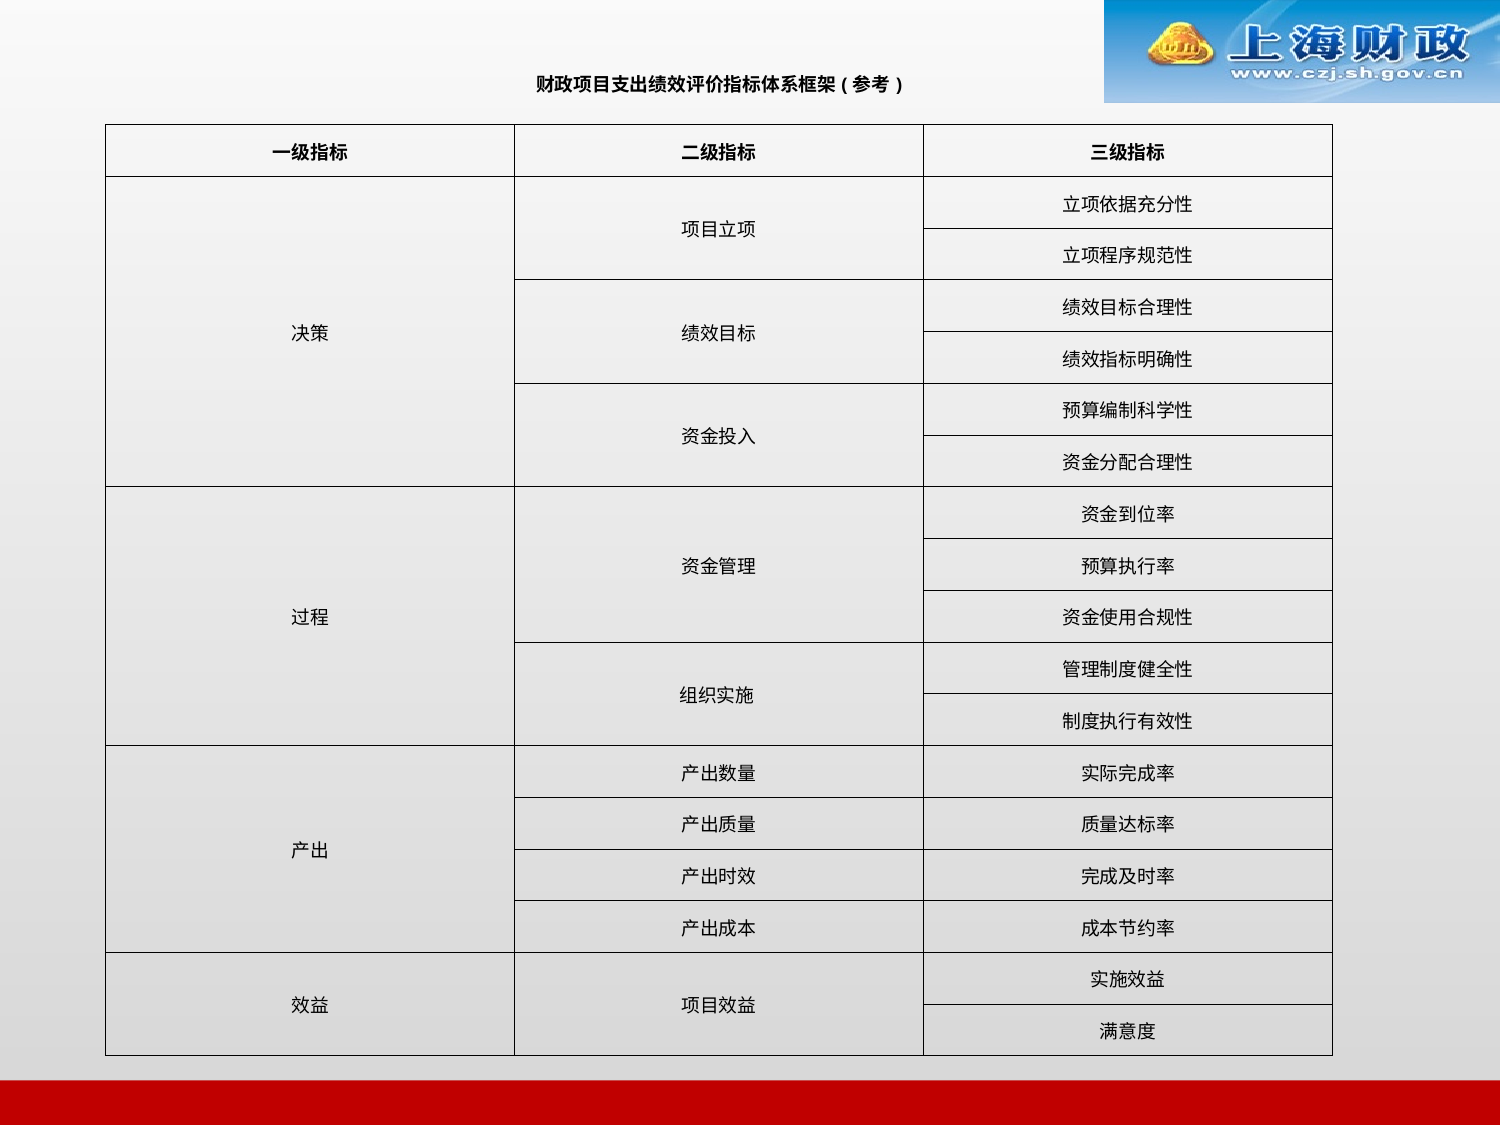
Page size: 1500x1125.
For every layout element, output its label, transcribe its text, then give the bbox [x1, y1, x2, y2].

table_cell 预算编制科学性 [924, 384, 1332, 435]
table_cell 产出数量 [515, 746, 923, 797]
table_cell 资金使用合规性 [924, 591, 1332, 642]
table_cell 二级指标 [515, 125, 923, 176]
table_cell 效益 [106, 953, 514, 1055]
table_cell 过程 [106, 487, 514, 745]
table_cell 组织实施 [515, 643, 923, 745]
table_cell 满意度 [924, 1005, 1332, 1055]
table_cell 项目立项 [515, 177, 923, 279]
table_cell 质量达标率 [924, 798, 1332, 849]
picture [1104, 0, 1500, 103]
table_cell 资金到位率 [924, 487, 1332, 538]
table_cell 绩效目标 [515, 280, 923, 383]
table_header 财政项目支出绩效评价指标体系框架(参考) [106, 42, 1332, 124]
table_cell 绩效指标明确性 [924, 332, 1332, 383]
table_cell 资金投入 [515, 384, 923, 486]
table_cell 三级指标 [924, 125, 1332, 176]
table_cell 预算执行率 [924, 539, 1332, 590]
table_cell 制度执行有效性 [924, 694, 1332, 745]
table_cell 一级指标 [106, 125, 514, 176]
table_cell 实际完成率 [924, 746, 1332, 797]
table_cell 立项依据充分性 [924, 177, 1332, 228]
table_cell 实施效益 [924, 953, 1332, 1004]
table_cell 绩效目标合理性 [924, 280, 1332, 331]
table_cell 项目效益 [515, 953, 923, 1055]
table_cell 资金分配合理性 [924, 436, 1332, 486]
table_cell 产出质量 [515, 798, 923, 849]
table_cell 完成及时率 [924, 850, 1332, 900]
table_cell 立项程序规范性 [924, 229, 1332, 279]
table_cell 产出 [106, 746, 514, 952]
table_cell 决策 [106, 177, 514, 486]
table_cell 产出成本 [515, 901, 923, 952]
table_cell 管理制度健全性 [924, 643, 1332, 693]
table_cell 产出时效 [515, 850, 923, 900]
table_cell 资金管理 [515, 487, 923, 642]
table_cell 成本节约率 [924, 901, 1332, 952]
